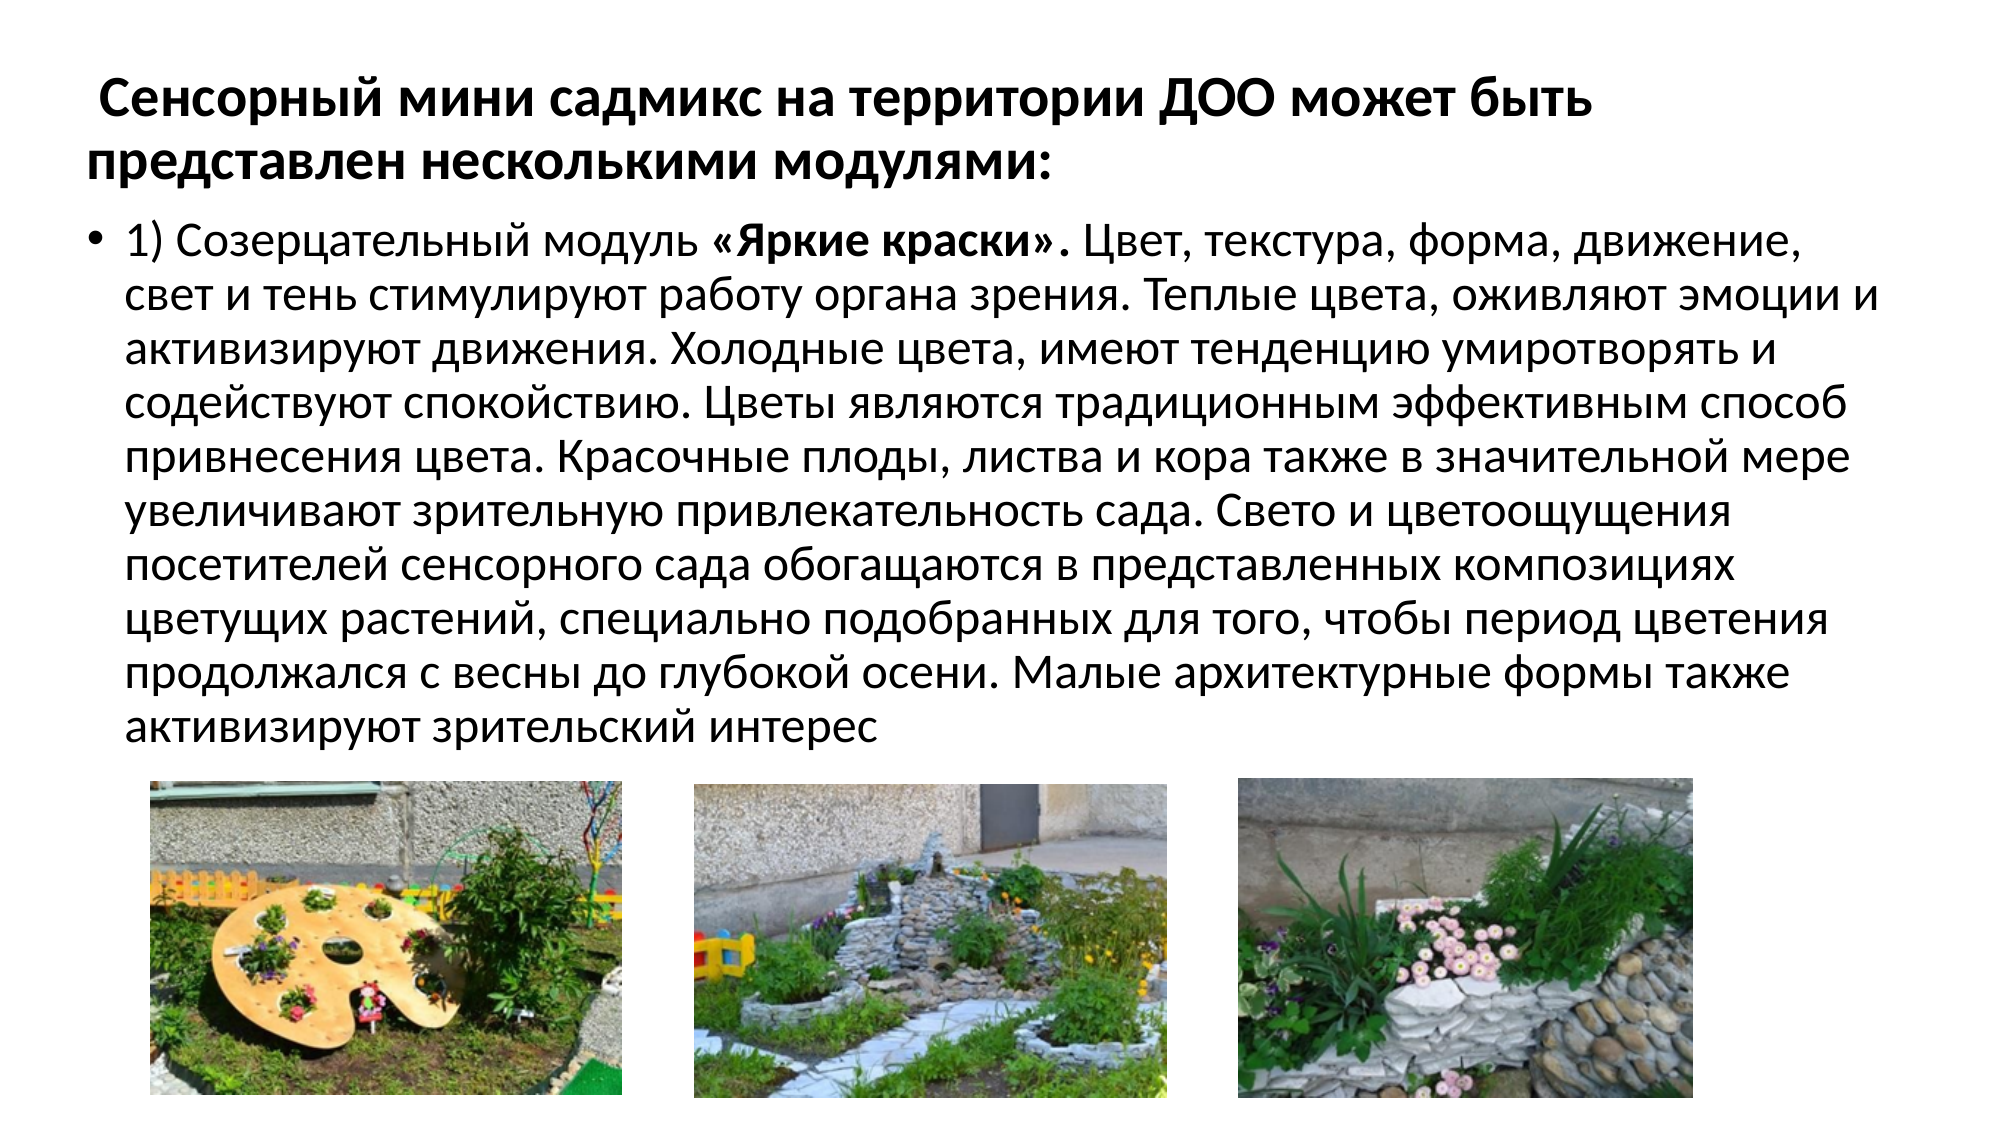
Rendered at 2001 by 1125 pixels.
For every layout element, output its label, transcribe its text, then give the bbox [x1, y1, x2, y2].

picture [1238, 778, 1693, 1098]
picture [150, 781, 622, 1096]
picture [694, 784, 1167, 1098]
list Сенсорный мини садмикс на территории ДОО может быть представлен несколькими модулями: 1) Созерцательный модуль «Яркие краски». Цвет, текстура, форма, движение, свет и тень стимулируют работу органа зрения. Теплые цвета, оживляют эмоции и активизируют движения. Холодные цвета, имеют тенденцию умиротворять и содействуют спокойствию. Цветы являются традиционным эффективным способ привнесения цвета. Красочные плоды, листва и кора также в значительной мере увеличивают зрительную привлекательность сада. Свето и цветоощущения посетителей сенсорного сада обогащаются в представленных композициях цветущих растений, специально подобранных для того, чтобы период цветения продолжался с весны до глубокой осени. Малые архитектурные формы также активизируют зрительский интерес [71, 59, 1900, 1093]
